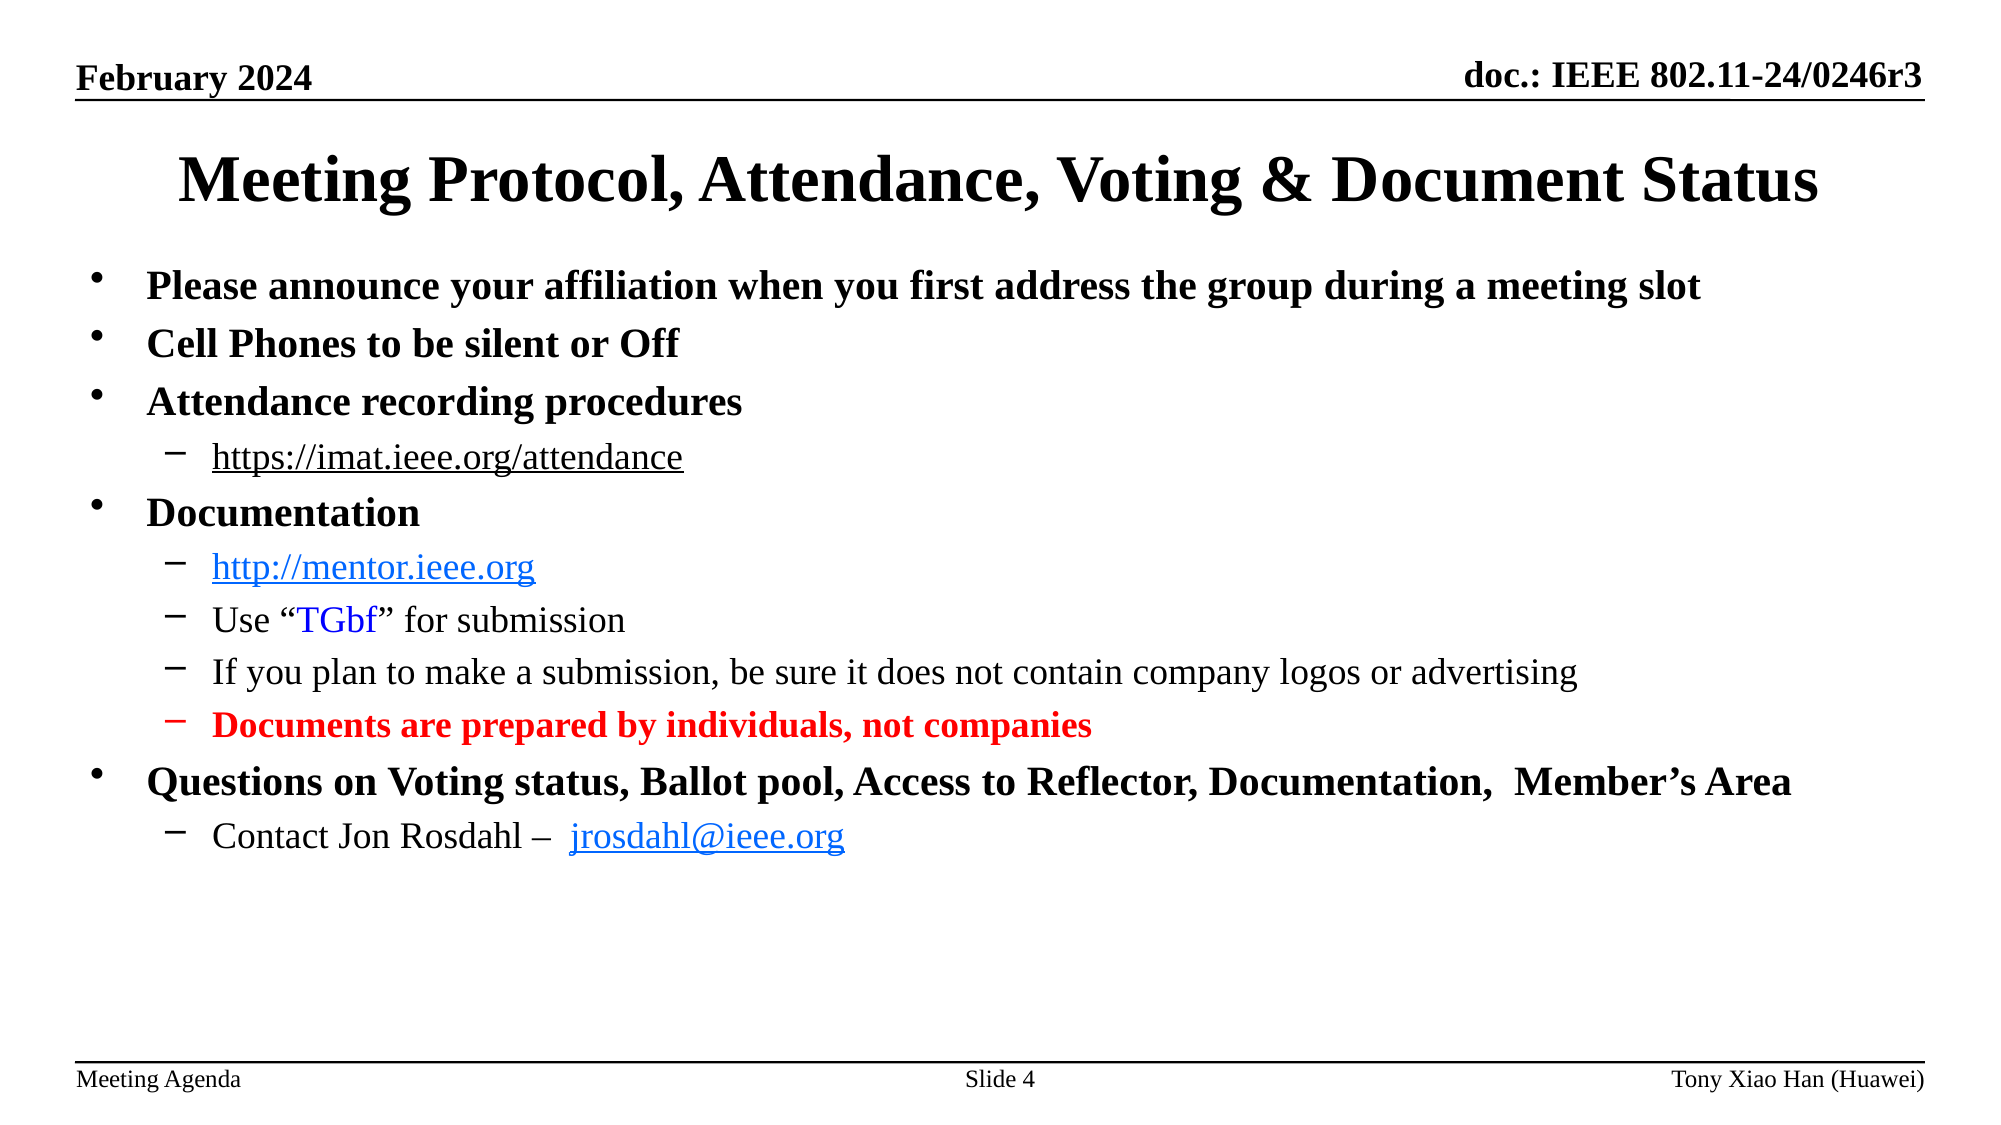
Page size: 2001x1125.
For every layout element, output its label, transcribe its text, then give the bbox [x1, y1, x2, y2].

list Please announce your affiliation when you first address the group during a meeting slot Cell Phones to be silent or Off Attendance recording procedures https://imat.ieee.org/attendance Documentation http://mentor.ieee.org Use “TGbf” for submission If you plan to make a submission, be sure it does not contain company logos or advertising Documents are prepared by individuals, not companies Questions on Voting status, Ballot pool, Access to Reflector, Documentation, Member’s Area Contact Jon Rosdahl – jrosdahl@ieee.org [75, 263, 1925, 925]
text_box Meeting Protocol, Attendance, Voting & Document Status [75, 87, 1925, 263]
